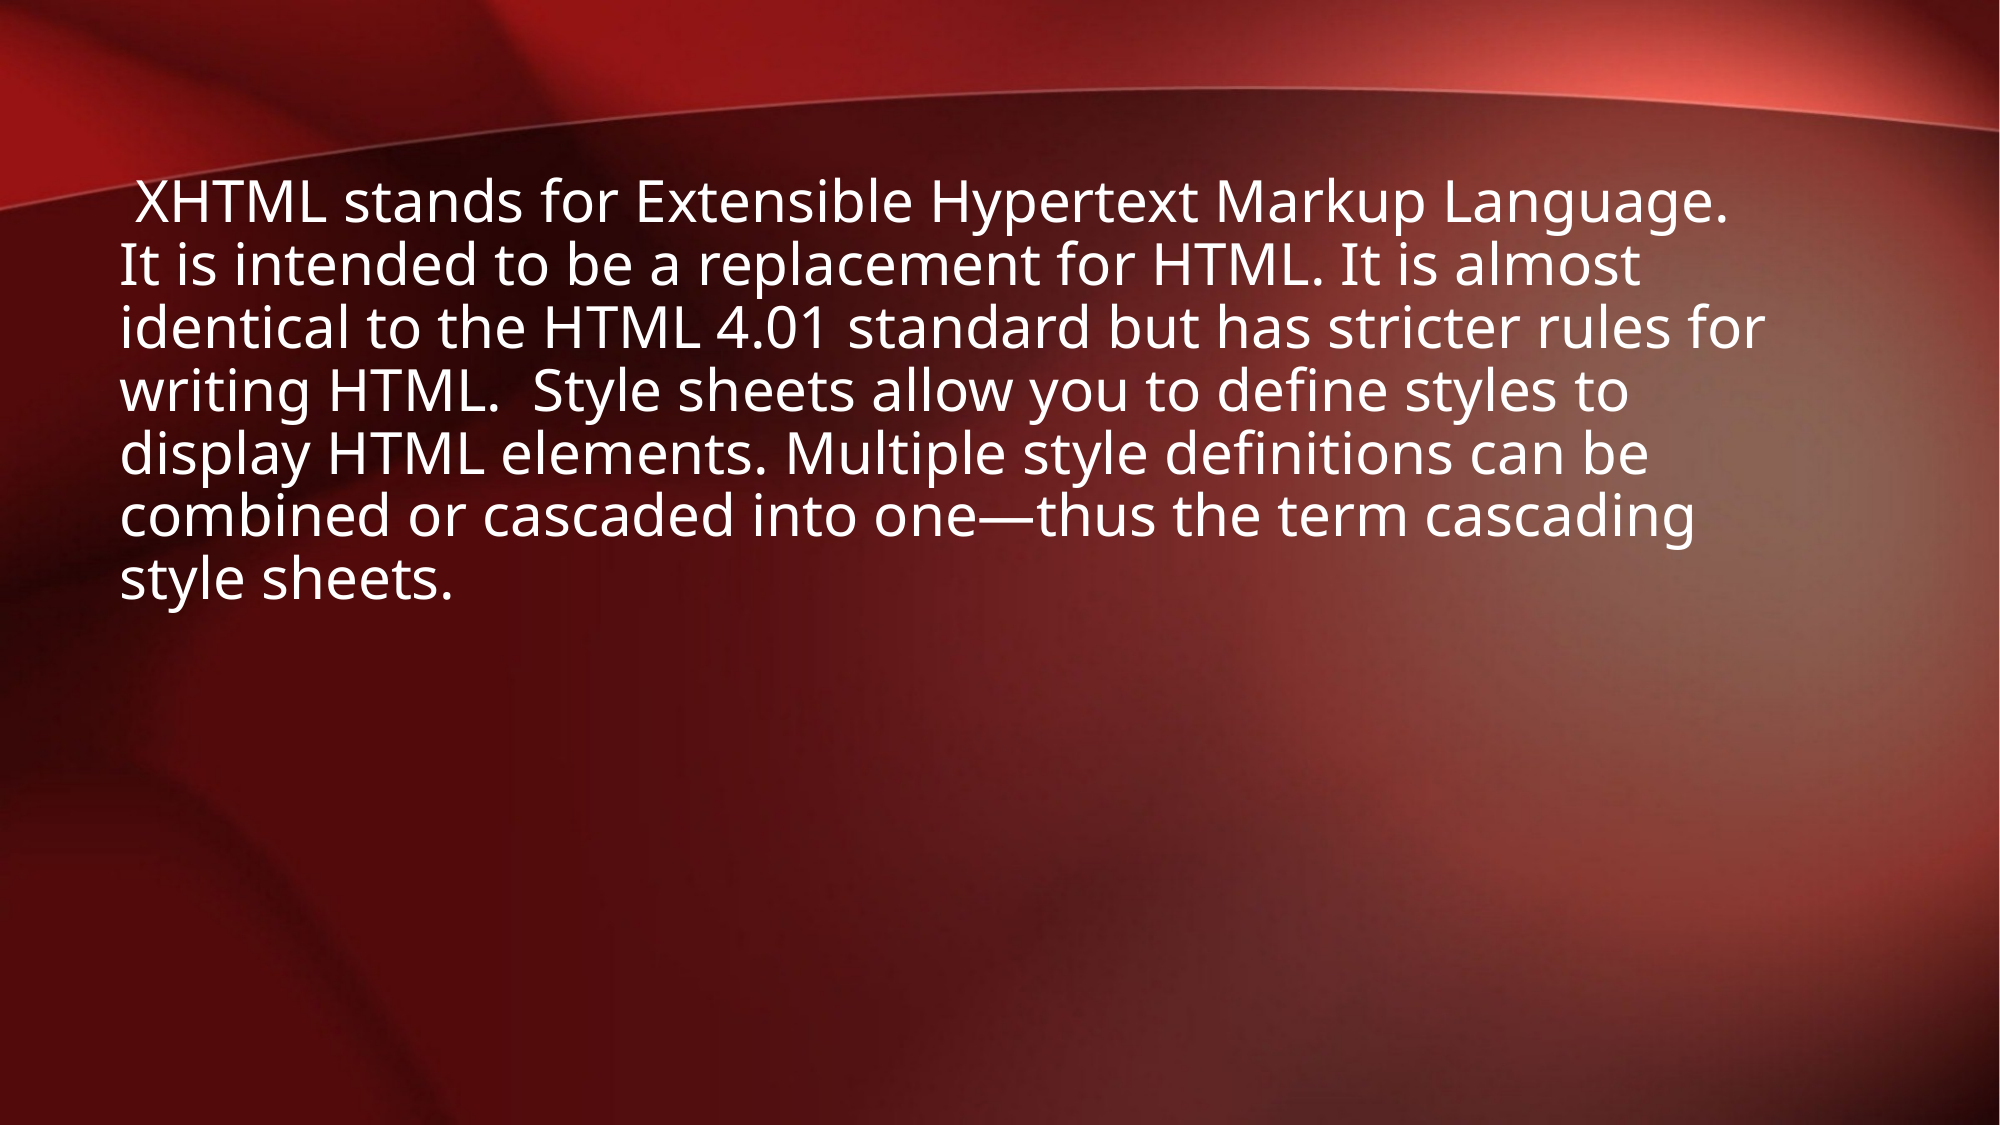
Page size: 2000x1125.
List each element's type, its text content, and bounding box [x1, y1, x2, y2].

picture [0, 0, 2000, 1125]
list XHTML stands for Extensible Hypertext Markup Language. It is intended to be a replacement for HTML. It is almost identical to the HTML 4.01 standard but has stricter rules for writing HTML. Style sheets allow you to define styles to display HTML elements. Multiple style definitions can be combined or cascaded into one—thus the term cascading style sheets. [99, 162, 1800, 896]
